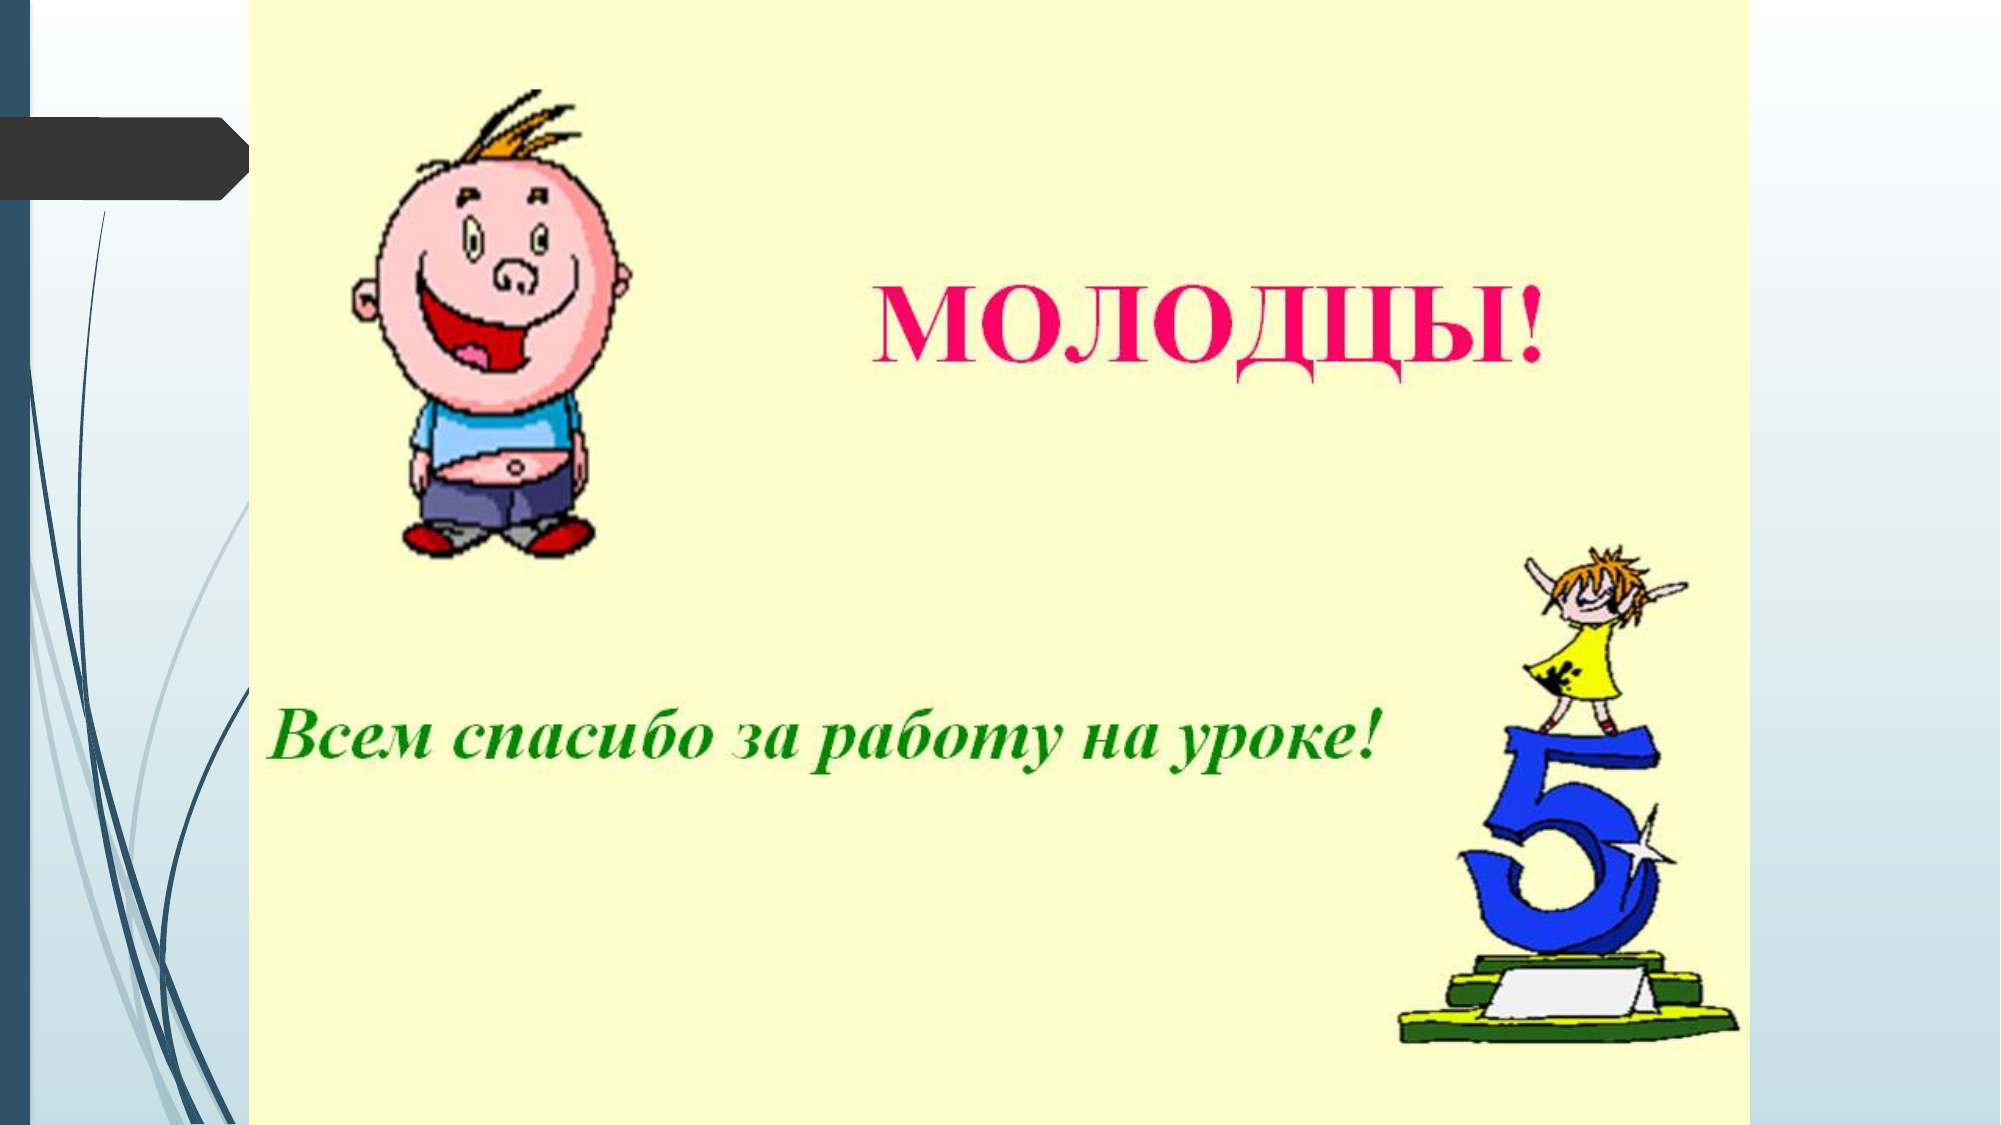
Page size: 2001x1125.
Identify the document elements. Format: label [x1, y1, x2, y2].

picture [249, 0, 1751, 1125]
